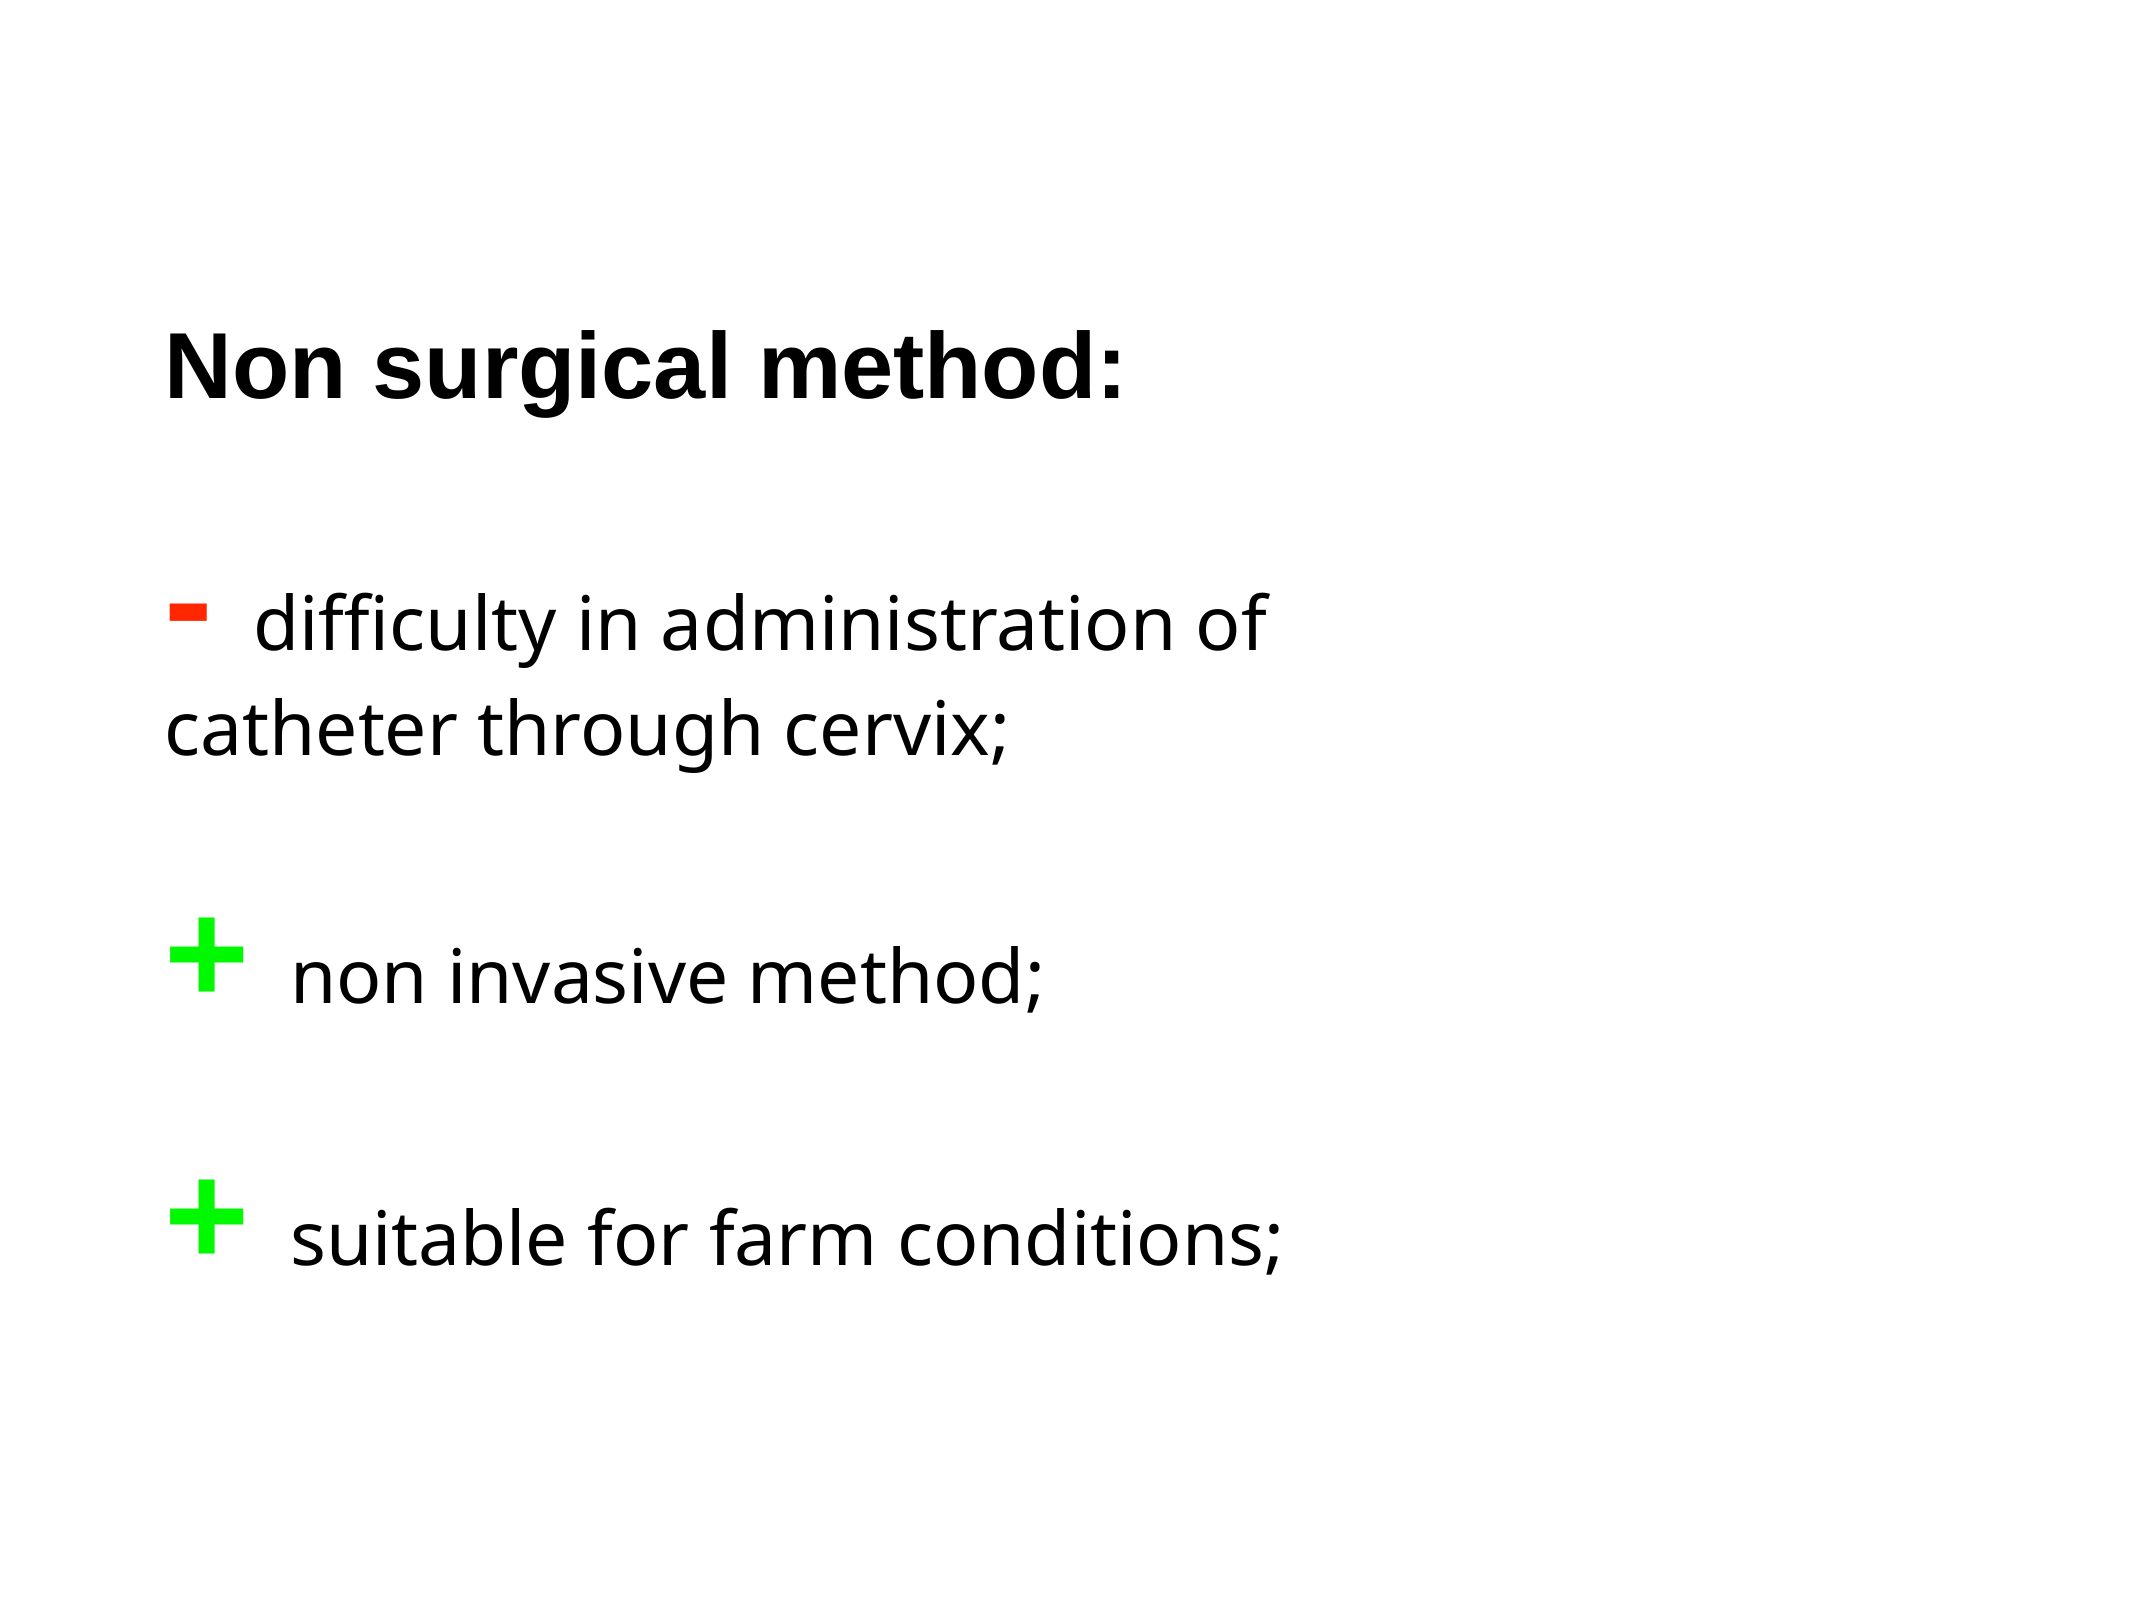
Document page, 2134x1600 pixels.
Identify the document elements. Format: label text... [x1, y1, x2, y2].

list Non surgical method: - difficulty in administration of catheter through cervix; + non invasive method; + suitable for farm conditions; [155, 207, 1515, 1393]
